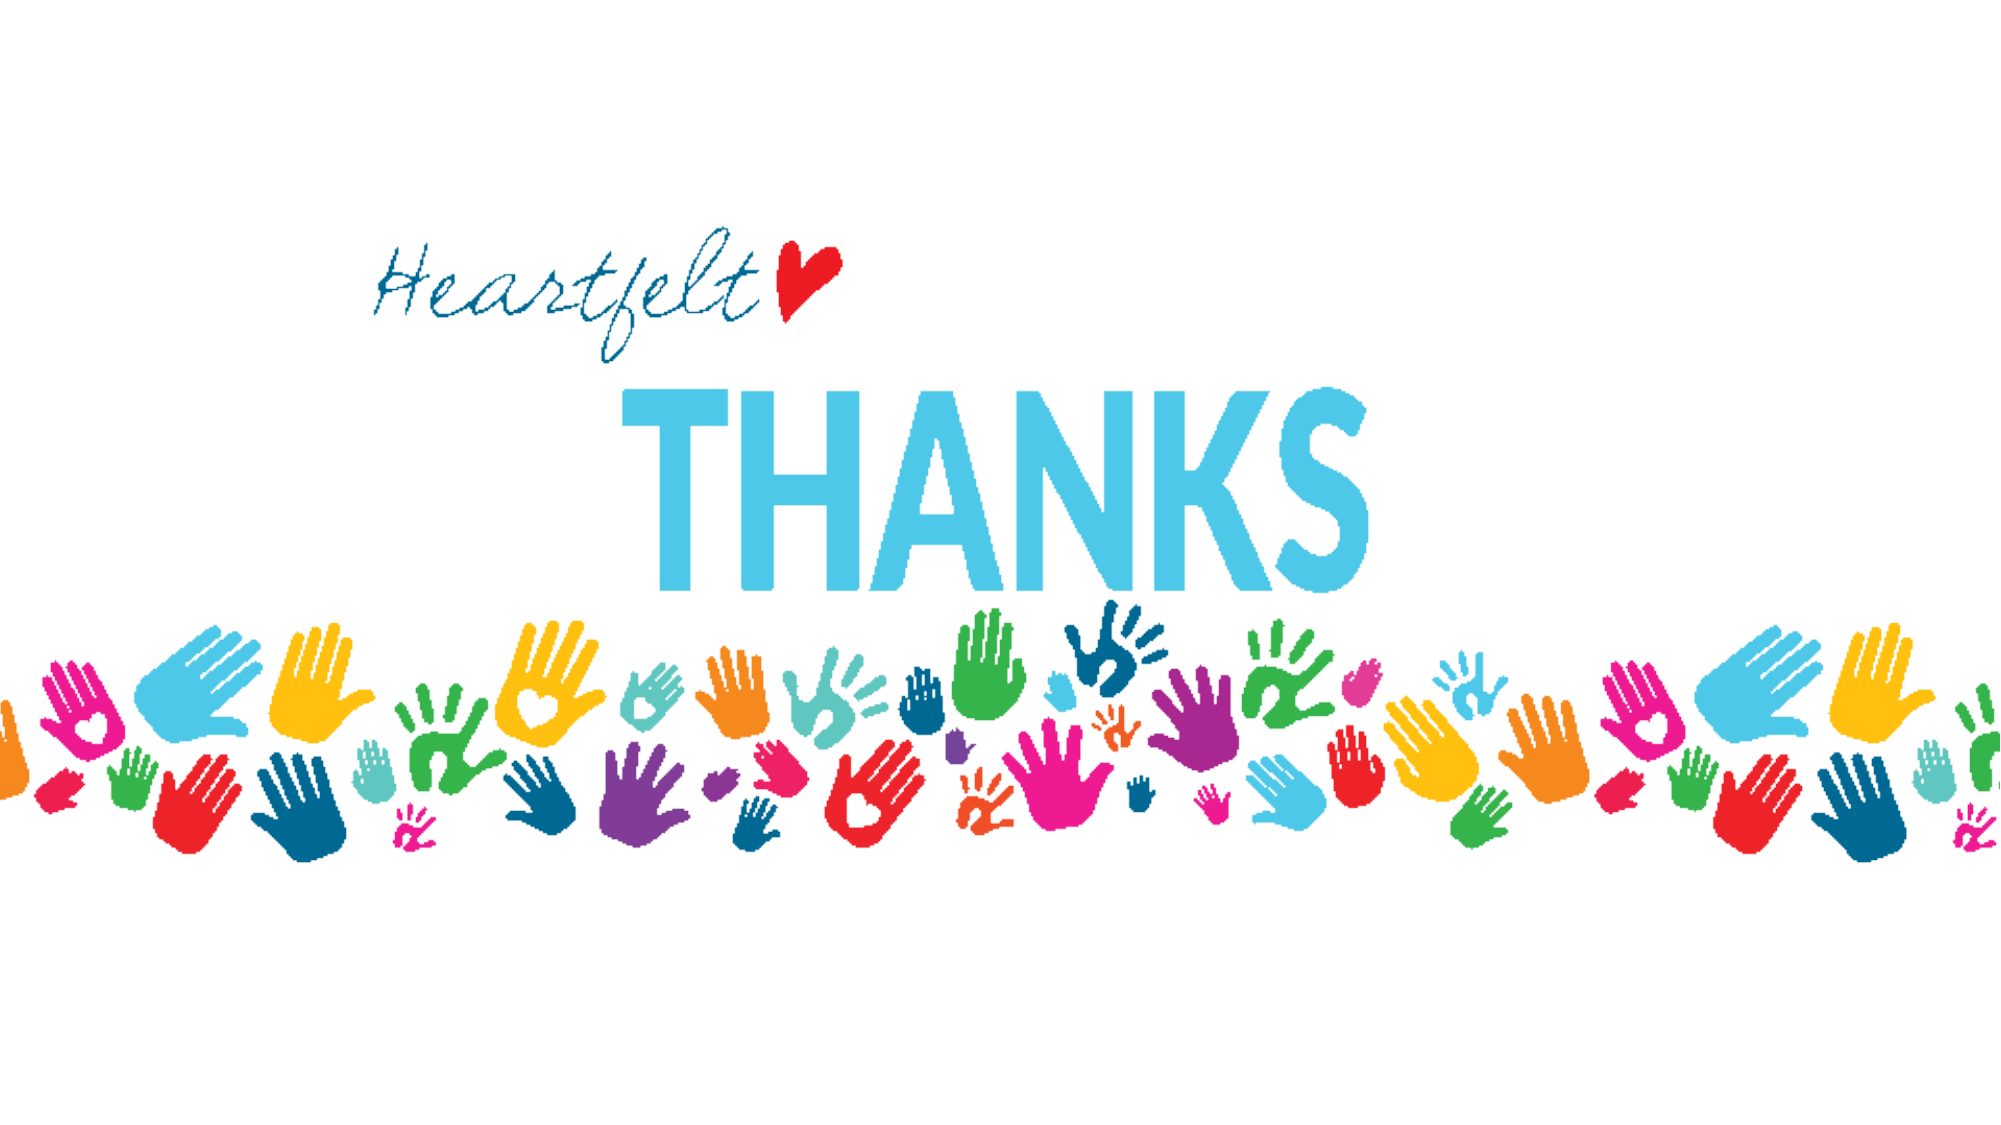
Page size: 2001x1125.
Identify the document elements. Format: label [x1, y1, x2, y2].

picture [0, 218, 2000, 1001]
